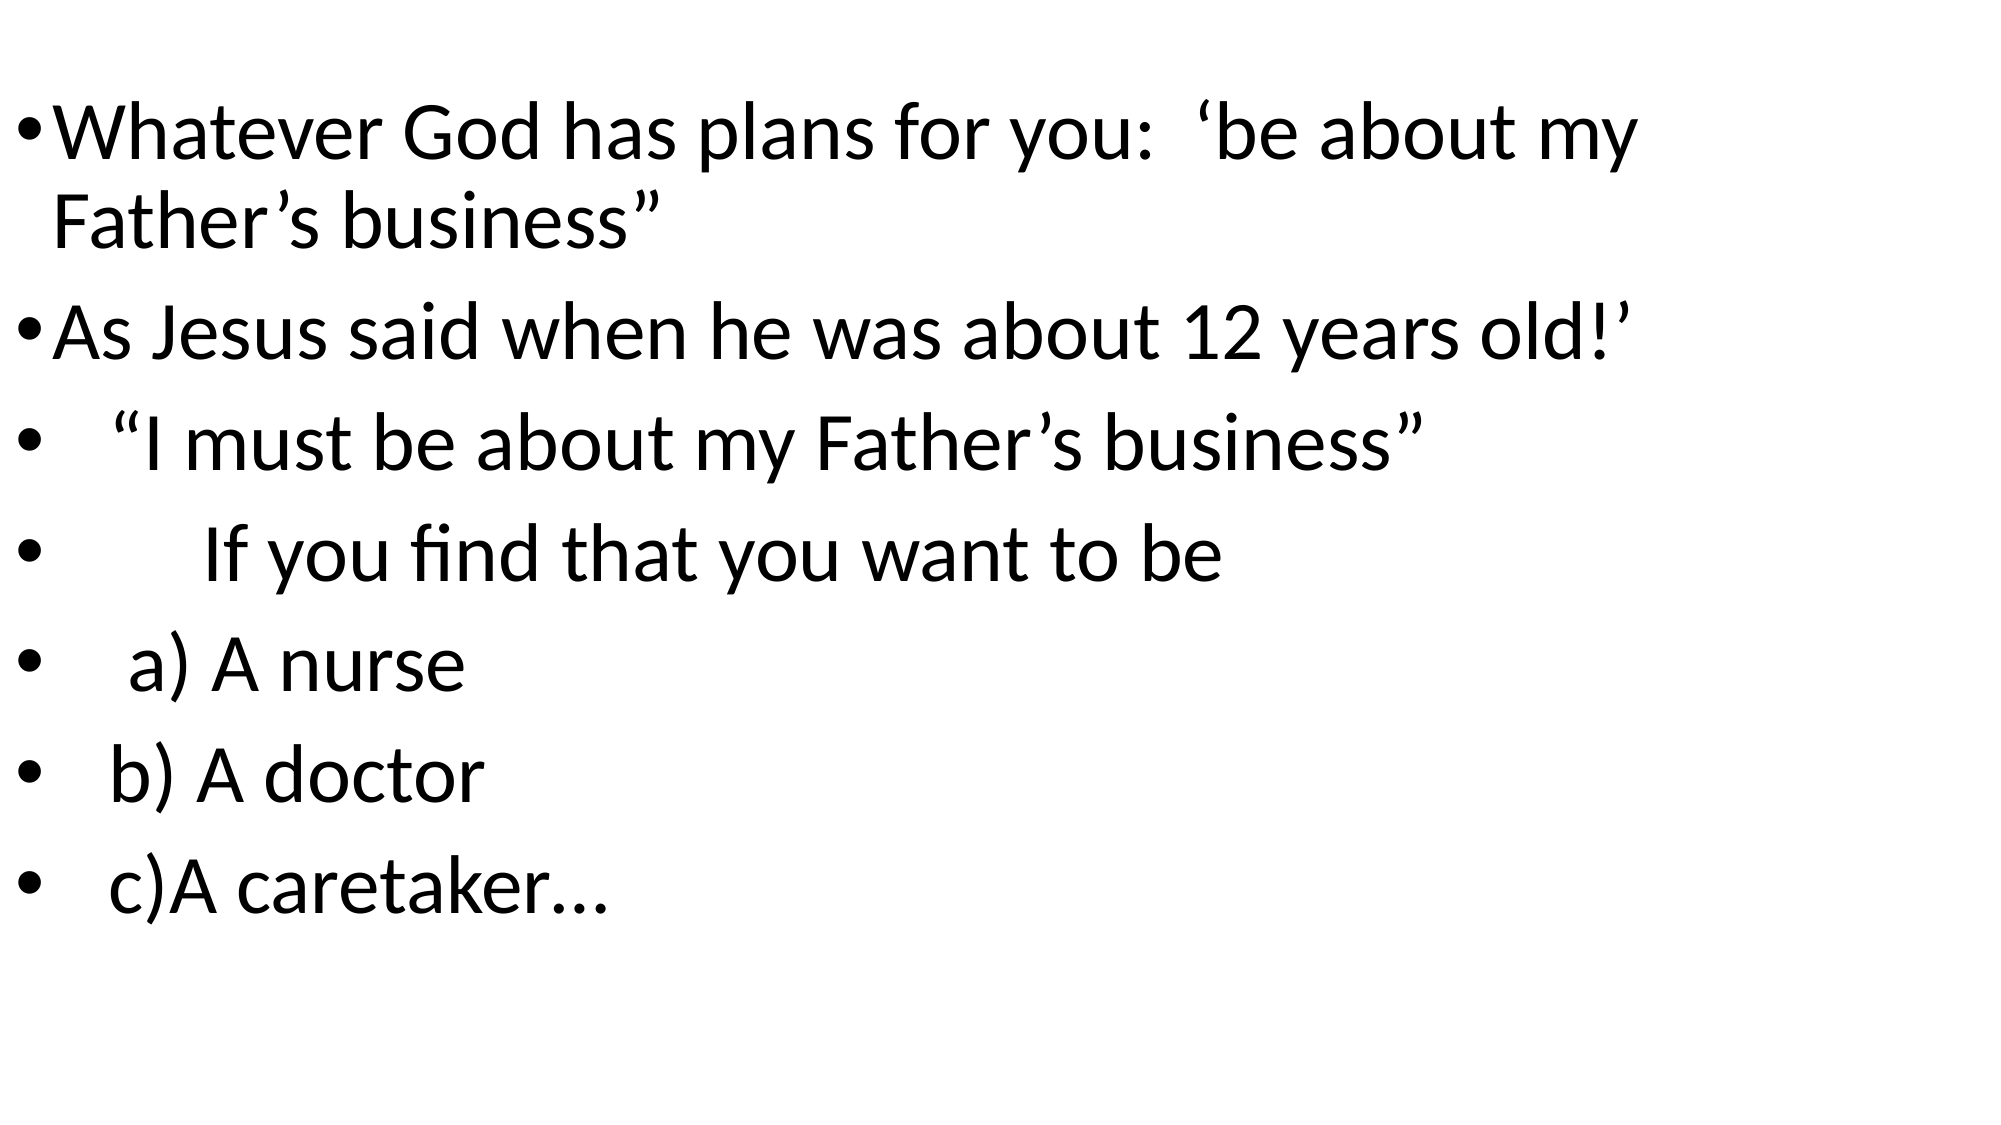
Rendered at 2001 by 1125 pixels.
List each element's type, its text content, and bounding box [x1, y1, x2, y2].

list Whatever God has plans for you: ‘be about my Father’s business” As Jesus said when he was about 12 years old!’ “I must be about my Father’s business” If you find that you want to be a) A nurse b) A doctor c)A caretaker… [0, 79, 1831, 1070]
